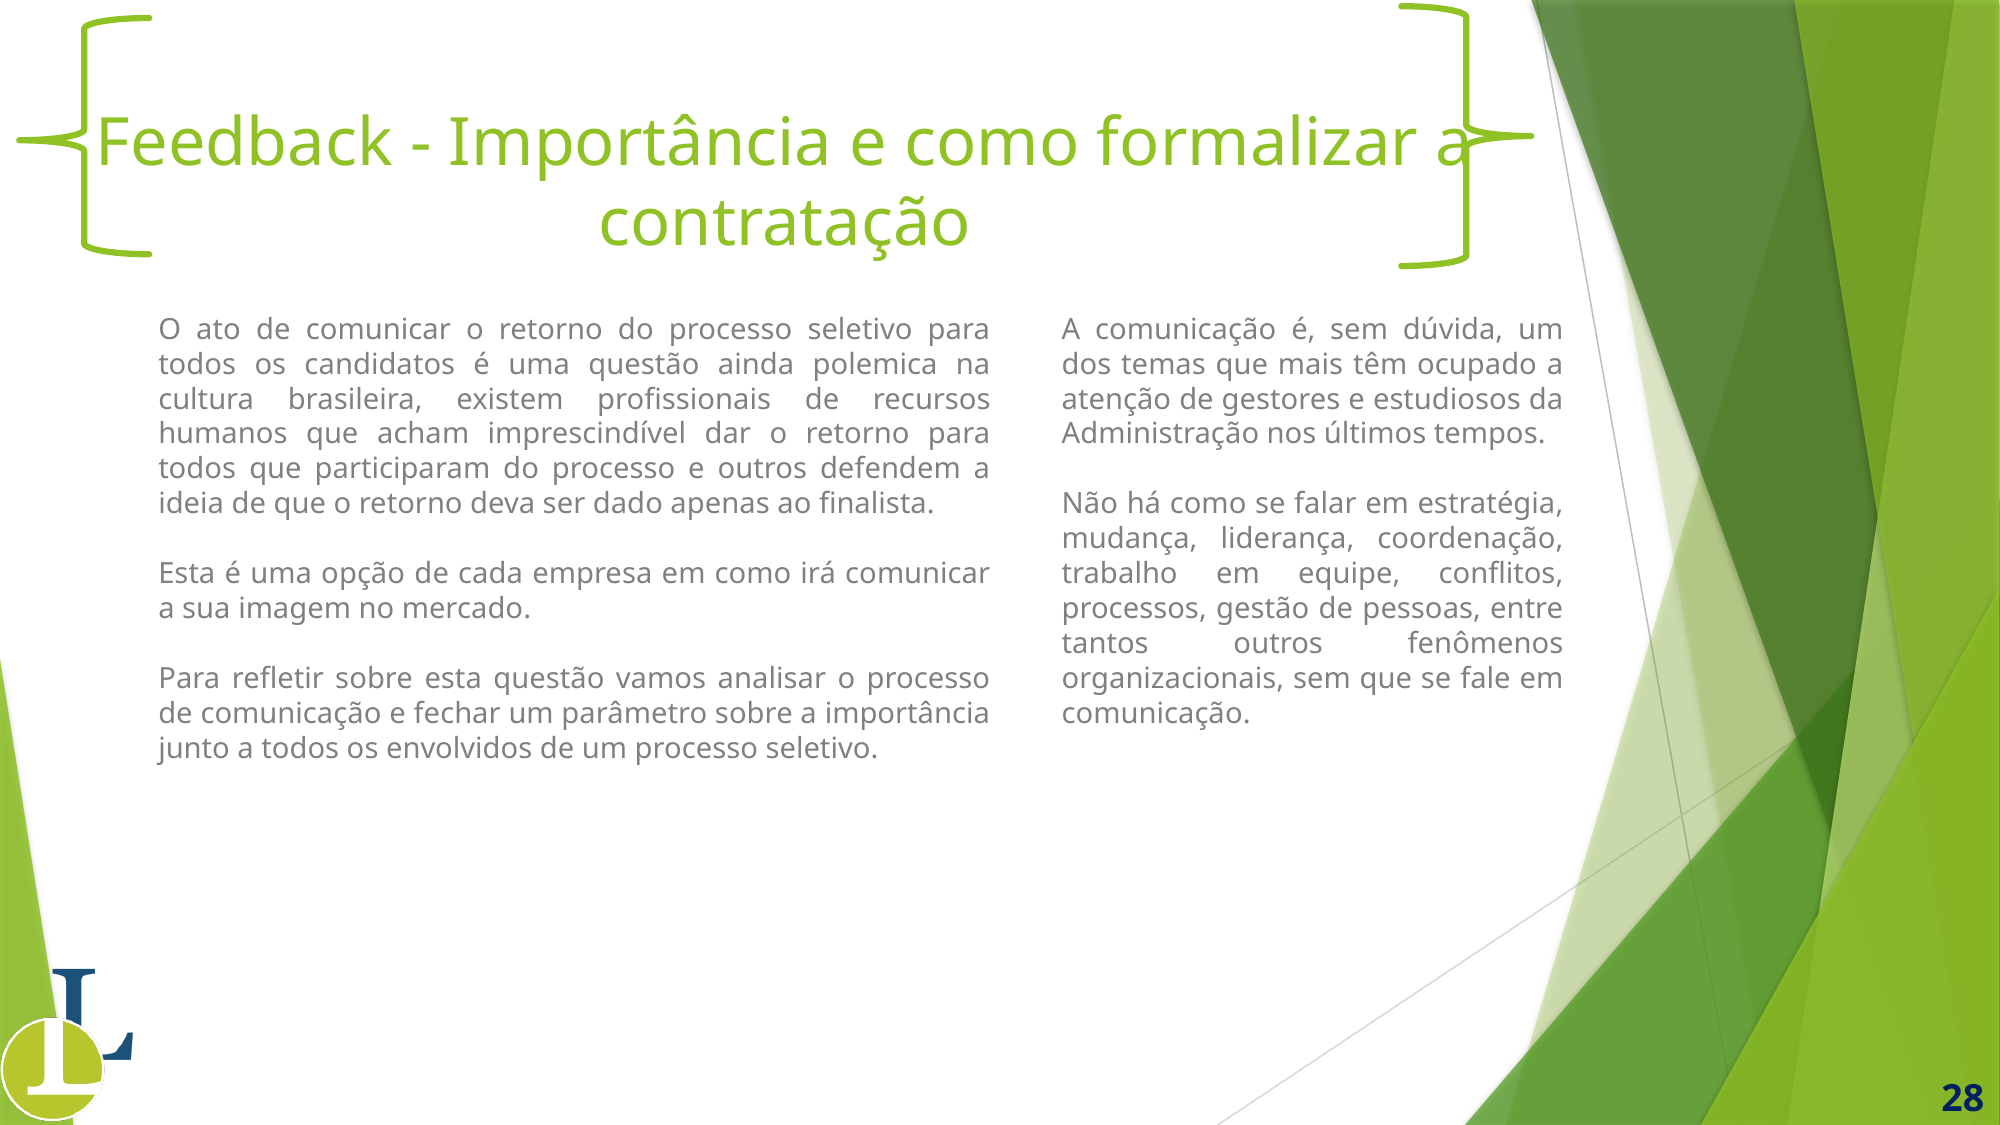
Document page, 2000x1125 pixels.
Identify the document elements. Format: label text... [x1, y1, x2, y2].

text_box [18, 16, 151, 256]
text_box O ato de comunicar o retorno do processo seletivo para todos os candidatos é uma questão ainda polemica na cultura brasileira, existem profissionais de recursos humanos que acham imprescindível dar o retorno para todos que participaram do processo e outros defendem a ideia de que o retorno deva ser dado apenas ao finalista. Esta é uma opção de cada empresa em como irá comunicar a sua imagem no mercado. Para refletir sobre esta questão vamos analisar o processo de comunicação e fechar um parâmetro sobre a importância junto a todos os envolvidos de um processo seletivo. [143, 302, 1006, 877]
text_box A comunicação é, sem dúvida, um dos temas que mais têm ocupado a atenção de gestores e estudiosos da Administração nos últimos tempos. Não há como se falar em estratégia, mudança, liderança, coordenação, trabalho em equipe, conflitos, processos, gestão de pessoas, entre tantos outros fenômenos organizacionais, sem que se fale em comunicação. [1046, 302, 1579, 807]
text_box 28 [1642, 1071, 2000, 1123]
picture [0, 964, 150, 1121]
title Feedback - Importância e como formalizar a contratação [0, 0, 1577, 267]
text_box [1400, 5, 1533, 268]
